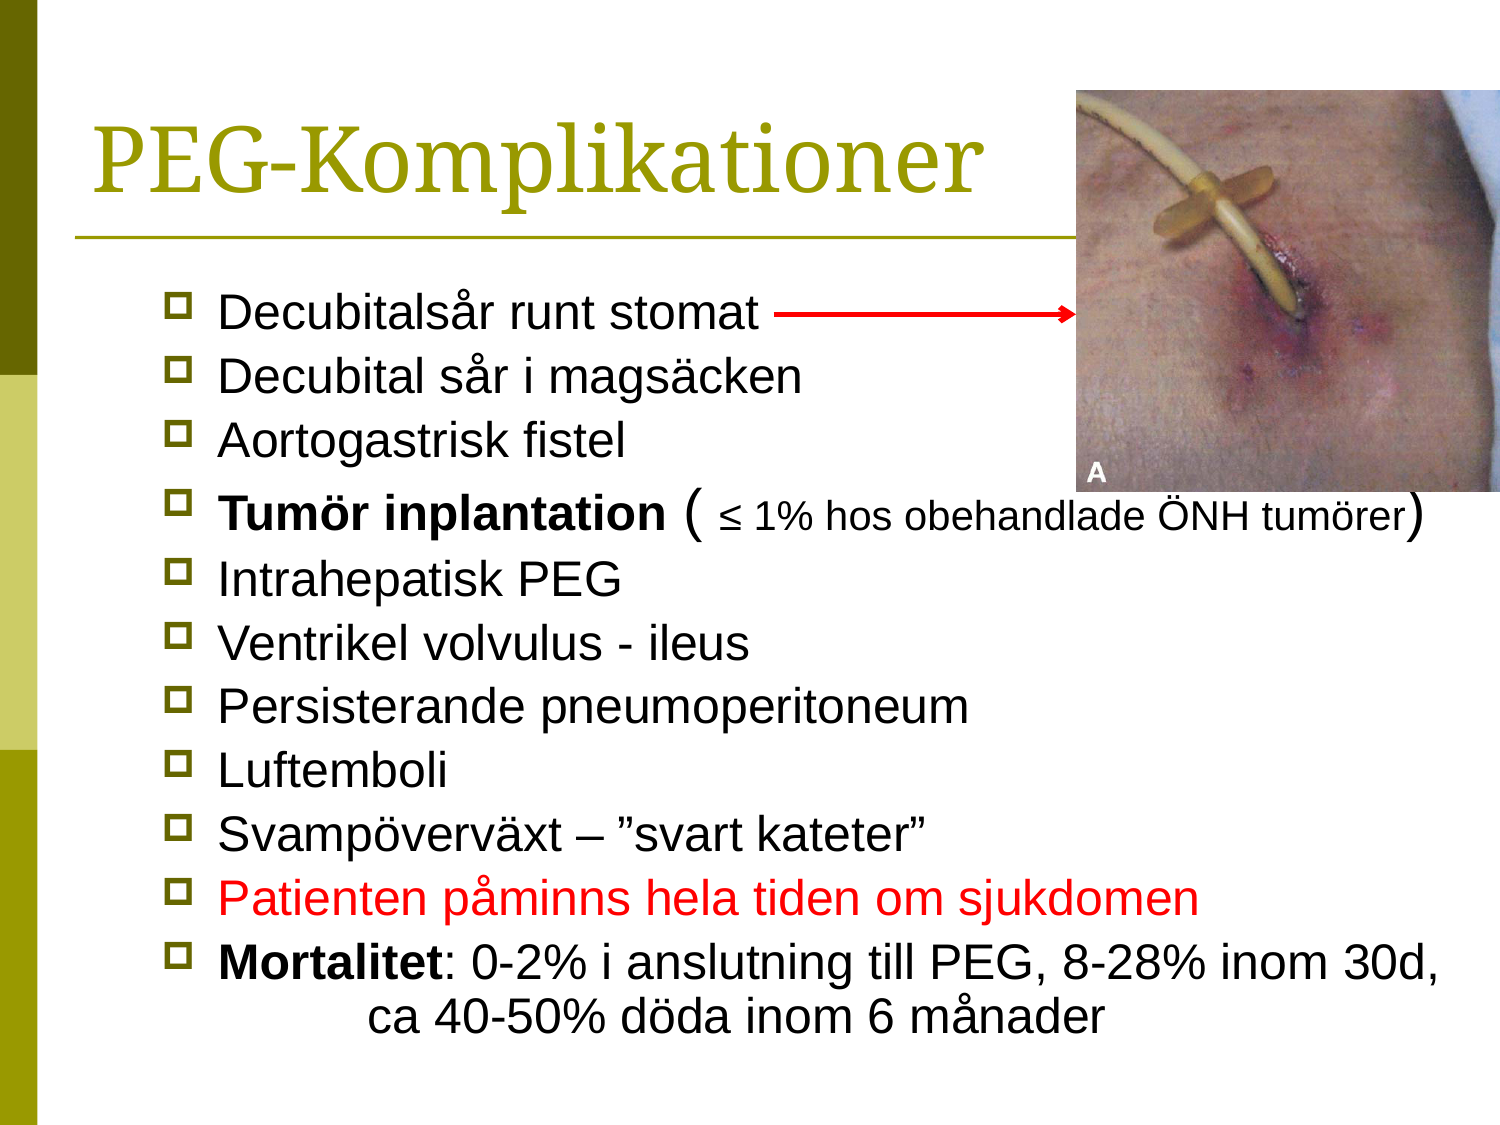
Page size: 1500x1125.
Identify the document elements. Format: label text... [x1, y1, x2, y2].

list Decubitalsår runt stomat Decubital sår i magsäcken Aortogastrisk fistel Tumör inplantation ( ≤ 1% hos obehandlade ÖNH tumörer) Intrahepatisk PEG Ventrikel volvulus - ileus Persisterande pneumoperitoneum Luftemboli Svampöverväxt – ”svart kateter” Patienten påminns hela tiden om sjukdomen Mortalitet: 0-2% i anslutning till PEG, 8-28% inom 30d, ca 40-50% döda inom 6 månader [146, 278, 1497, 1022]
picture [1075, 89, 1500, 492]
title PEG-Komplikationer [76, 31, 1427, 218]
